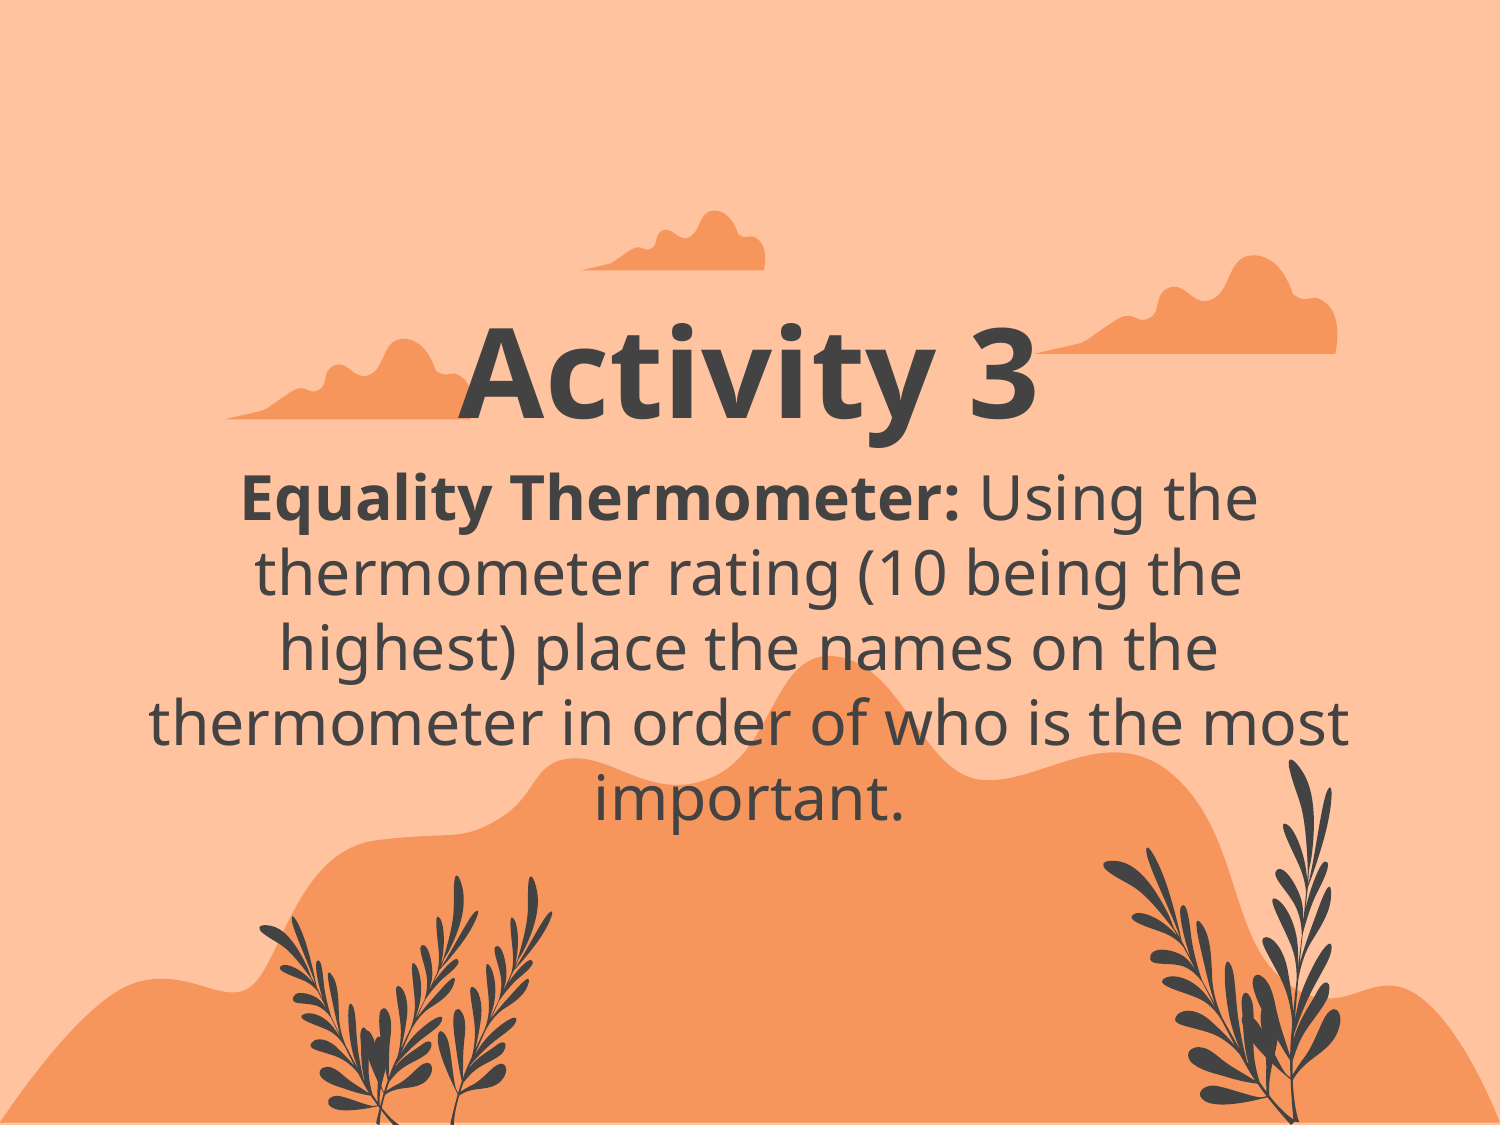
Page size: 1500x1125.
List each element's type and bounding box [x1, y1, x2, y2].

text_box [0, 210, 1500, 1125]
